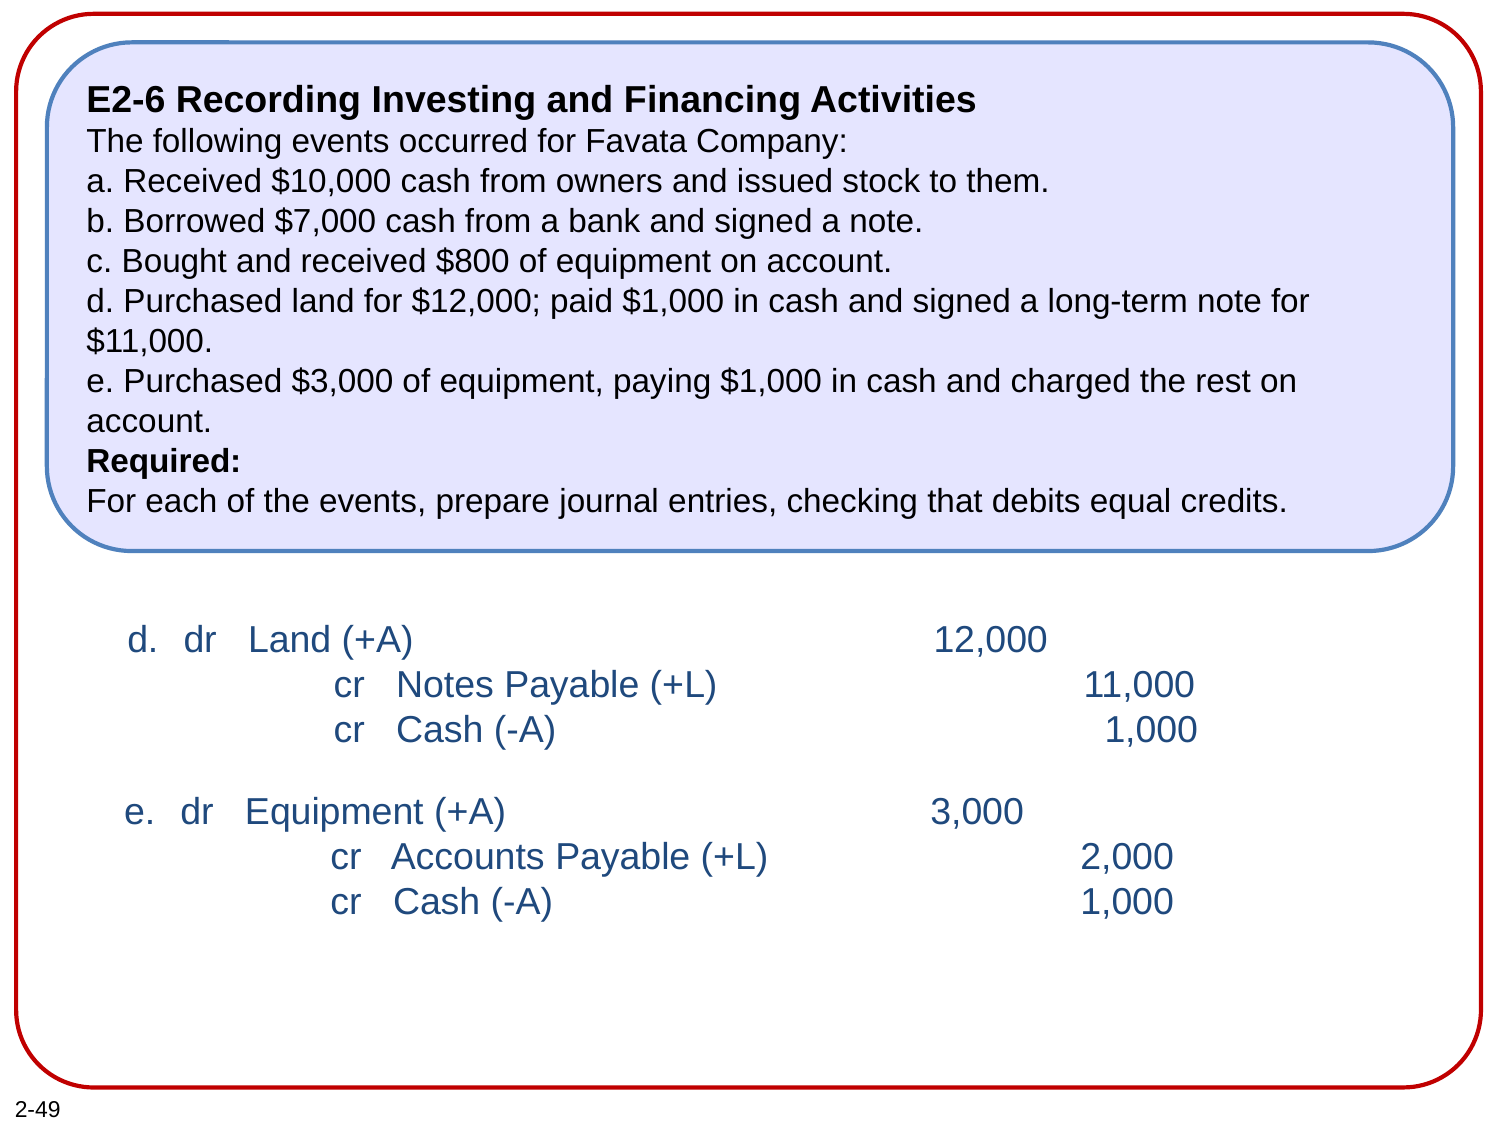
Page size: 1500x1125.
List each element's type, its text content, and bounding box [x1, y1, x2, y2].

text_box d. dr Land (+A) 12,000 cr Notes Payable (+L) 11,000 cr Cash (-A) 1,000 [112, 607, 1413, 758]
text_box e. dr Equipment (+A) 3,000 cr Accounts Payable (+L) 2,000 cr Cash (-A) 1,000 [109, 779, 1410, 930]
text_box E2-6 Recording Investing and Financing Activities The following events occurred for Favata Company: a. Received $10,000 cash from owners and issued stock to them. b. Borrowed $7,000 cash from a bank and signed a note. c. Bought and received $800 of equipment on account. d. Purchased land for $12,000; paid $1,000 in cash and signed a long-term note for $11,000. e. Purchased $3,000 of equipment, paying $1,000 in cash and charged the rest on account. Required: For each of the events, prepare journal entries, checking that debits equal credits. [44, 40, 1456, 554]
